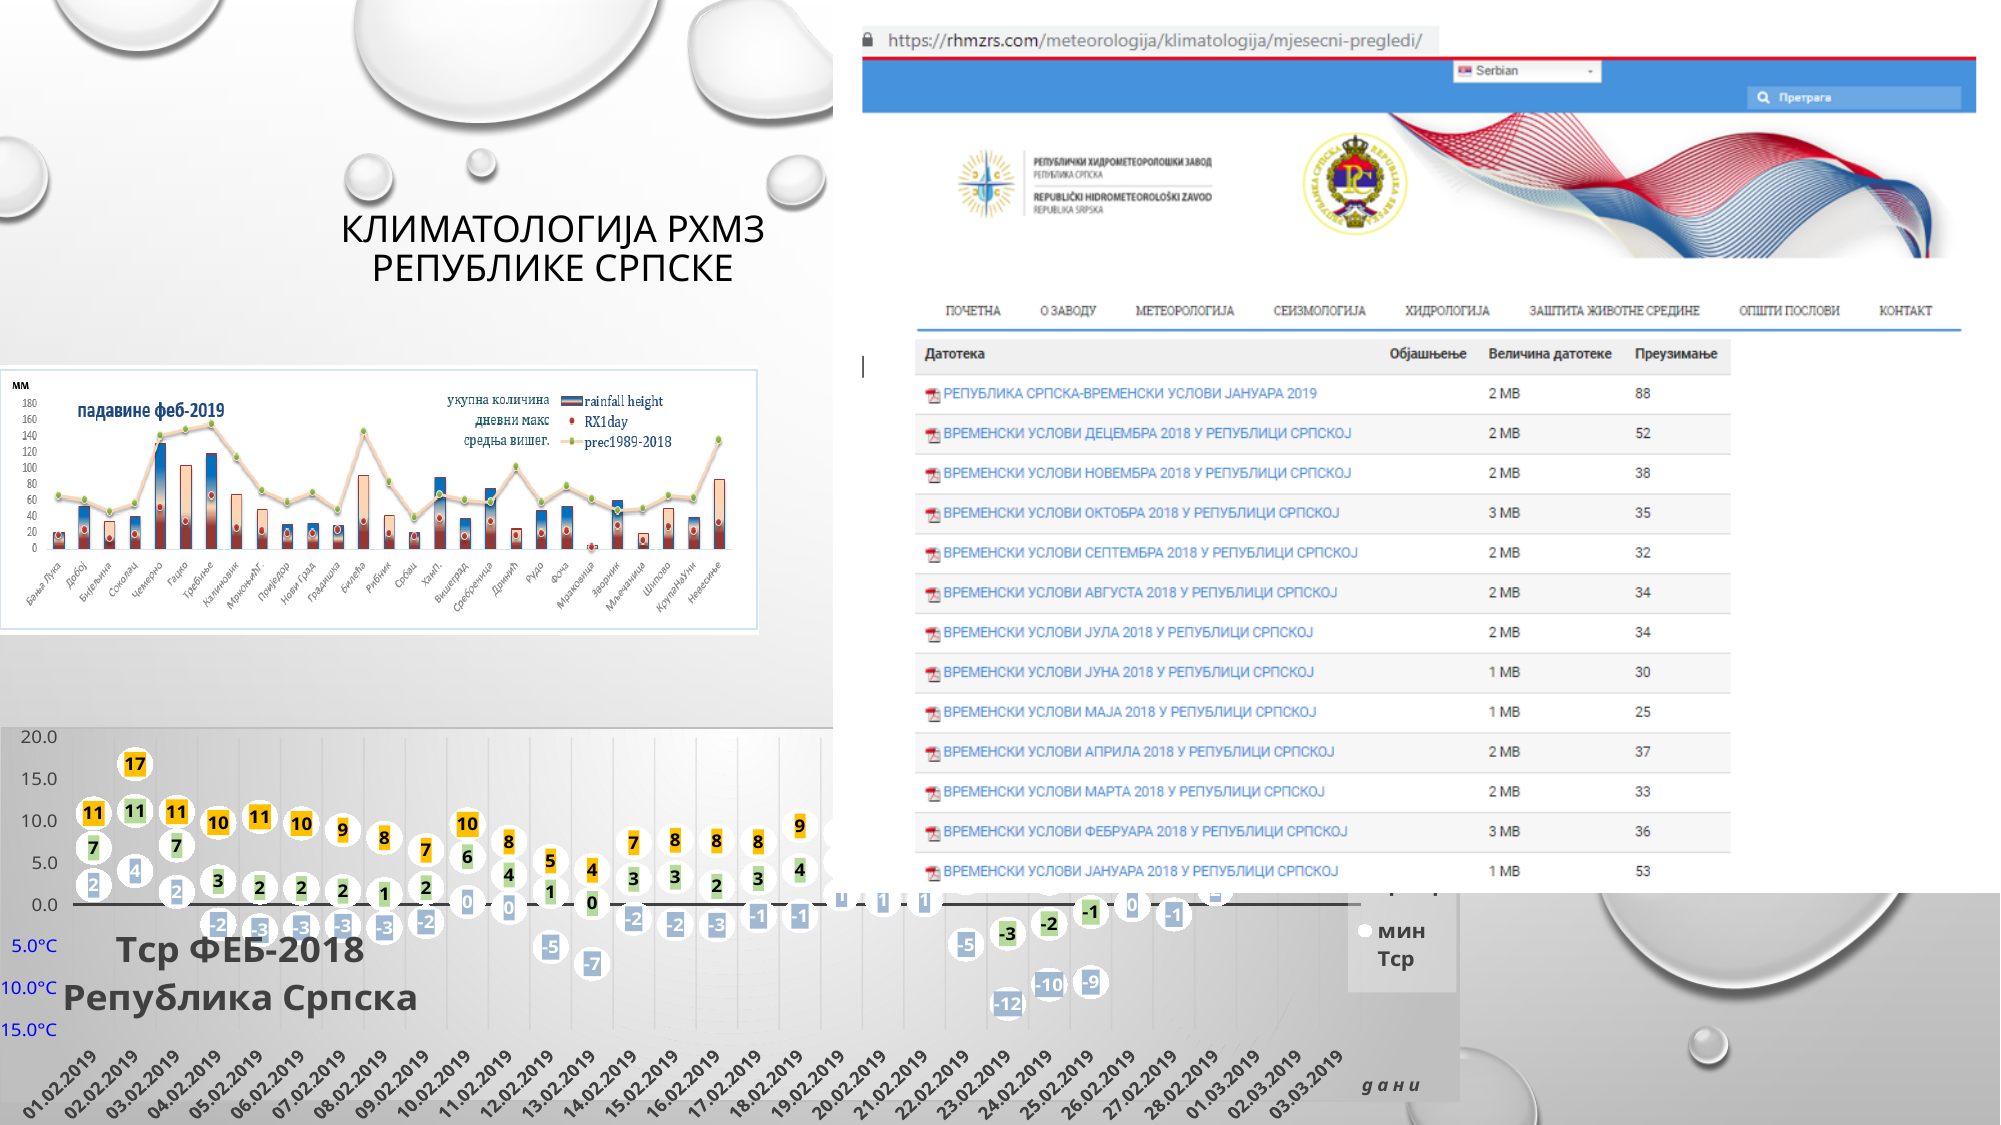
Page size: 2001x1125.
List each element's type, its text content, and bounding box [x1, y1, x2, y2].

chart [0, 724, 1460, 1125]
title КЛИМАТОЛОГИЈА РХМЗ републике српске [0, 201, 827, 298]
picture [0, 0, 2000, 1125]
